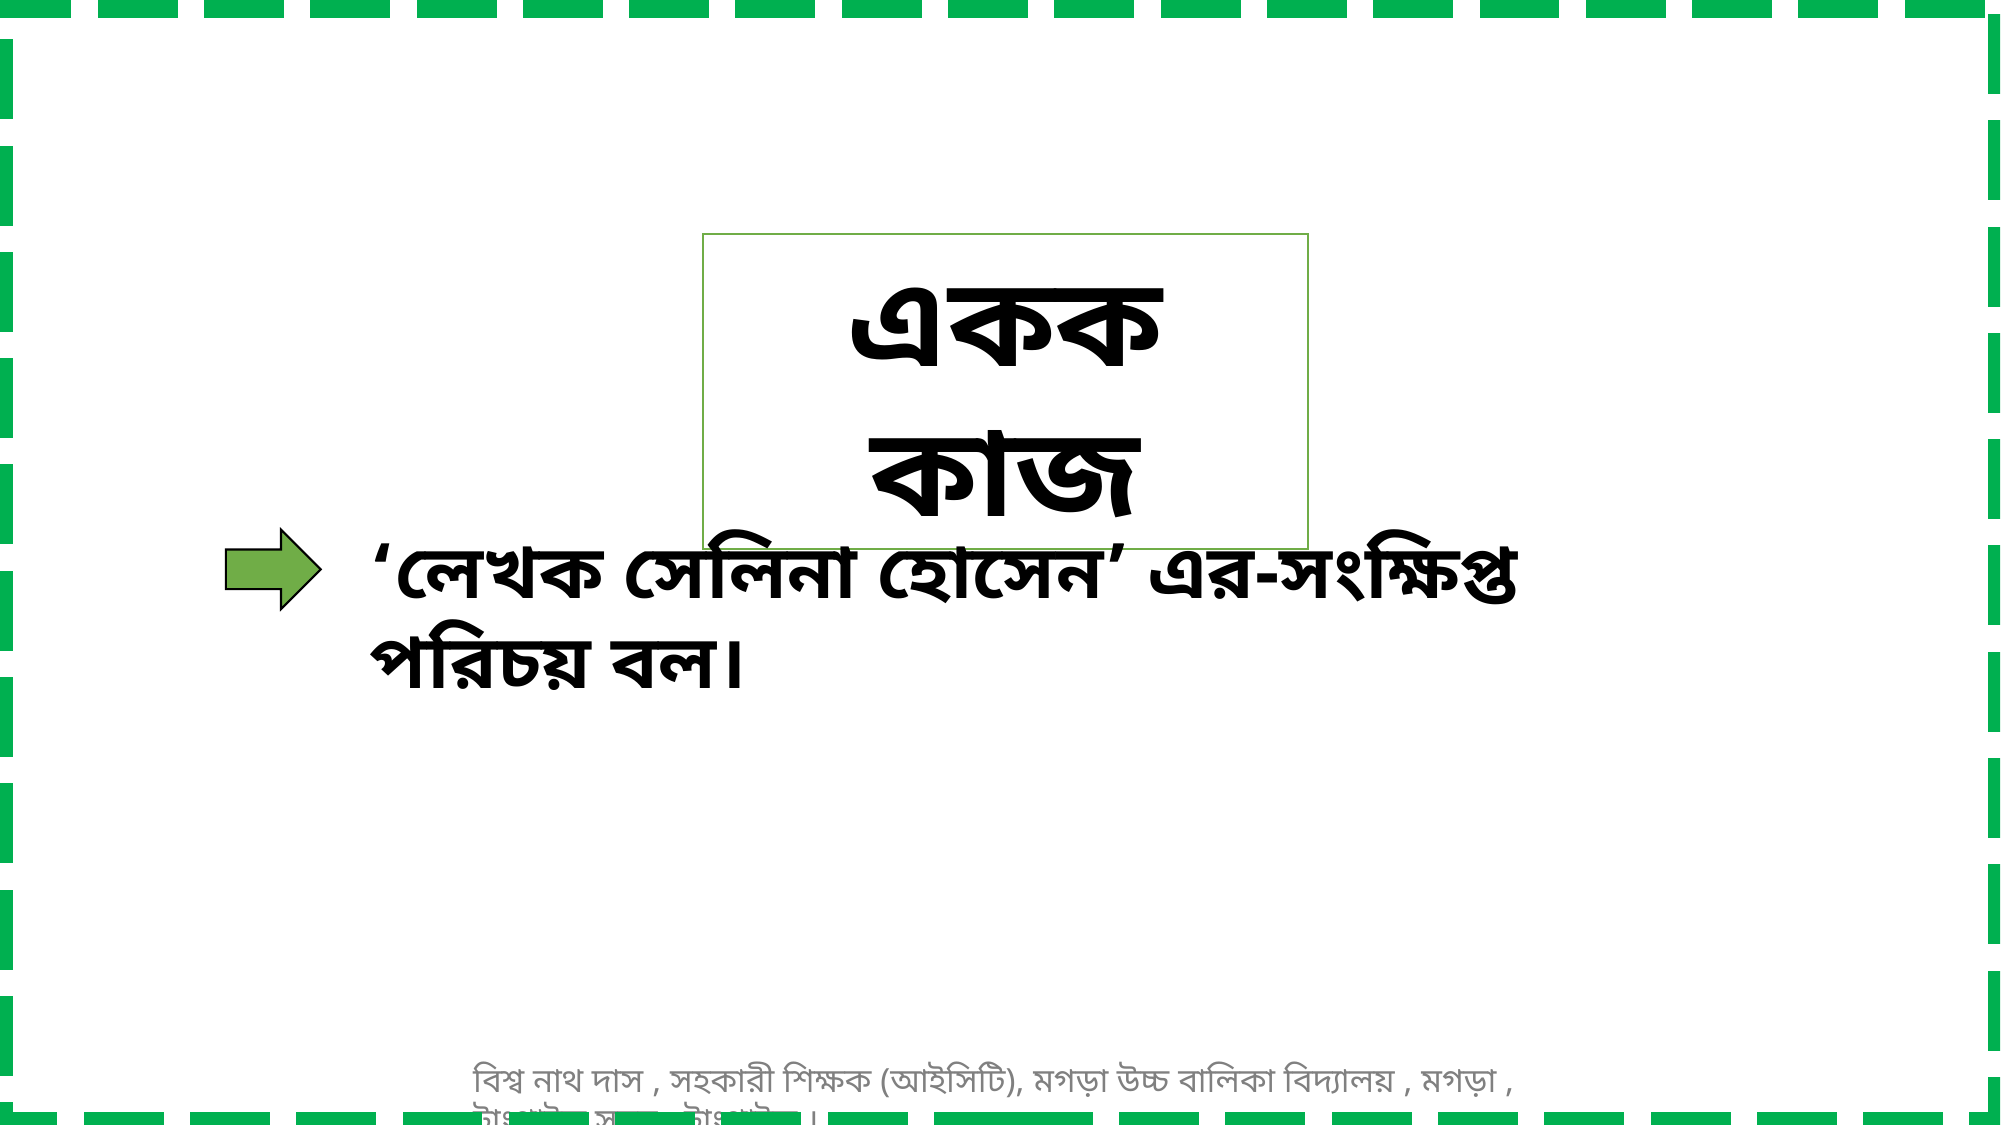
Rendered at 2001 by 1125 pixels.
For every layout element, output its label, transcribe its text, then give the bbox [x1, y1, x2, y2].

text_box একক কাজ [702, 233, 1309, 516]
text_box ‘লেখক সেলিনা হোসেন’ এর-সংক্ষিপ্ত পরিচয় বল। [355, 516, 1656, 711]
text_box [224, 527, 323, 612]
